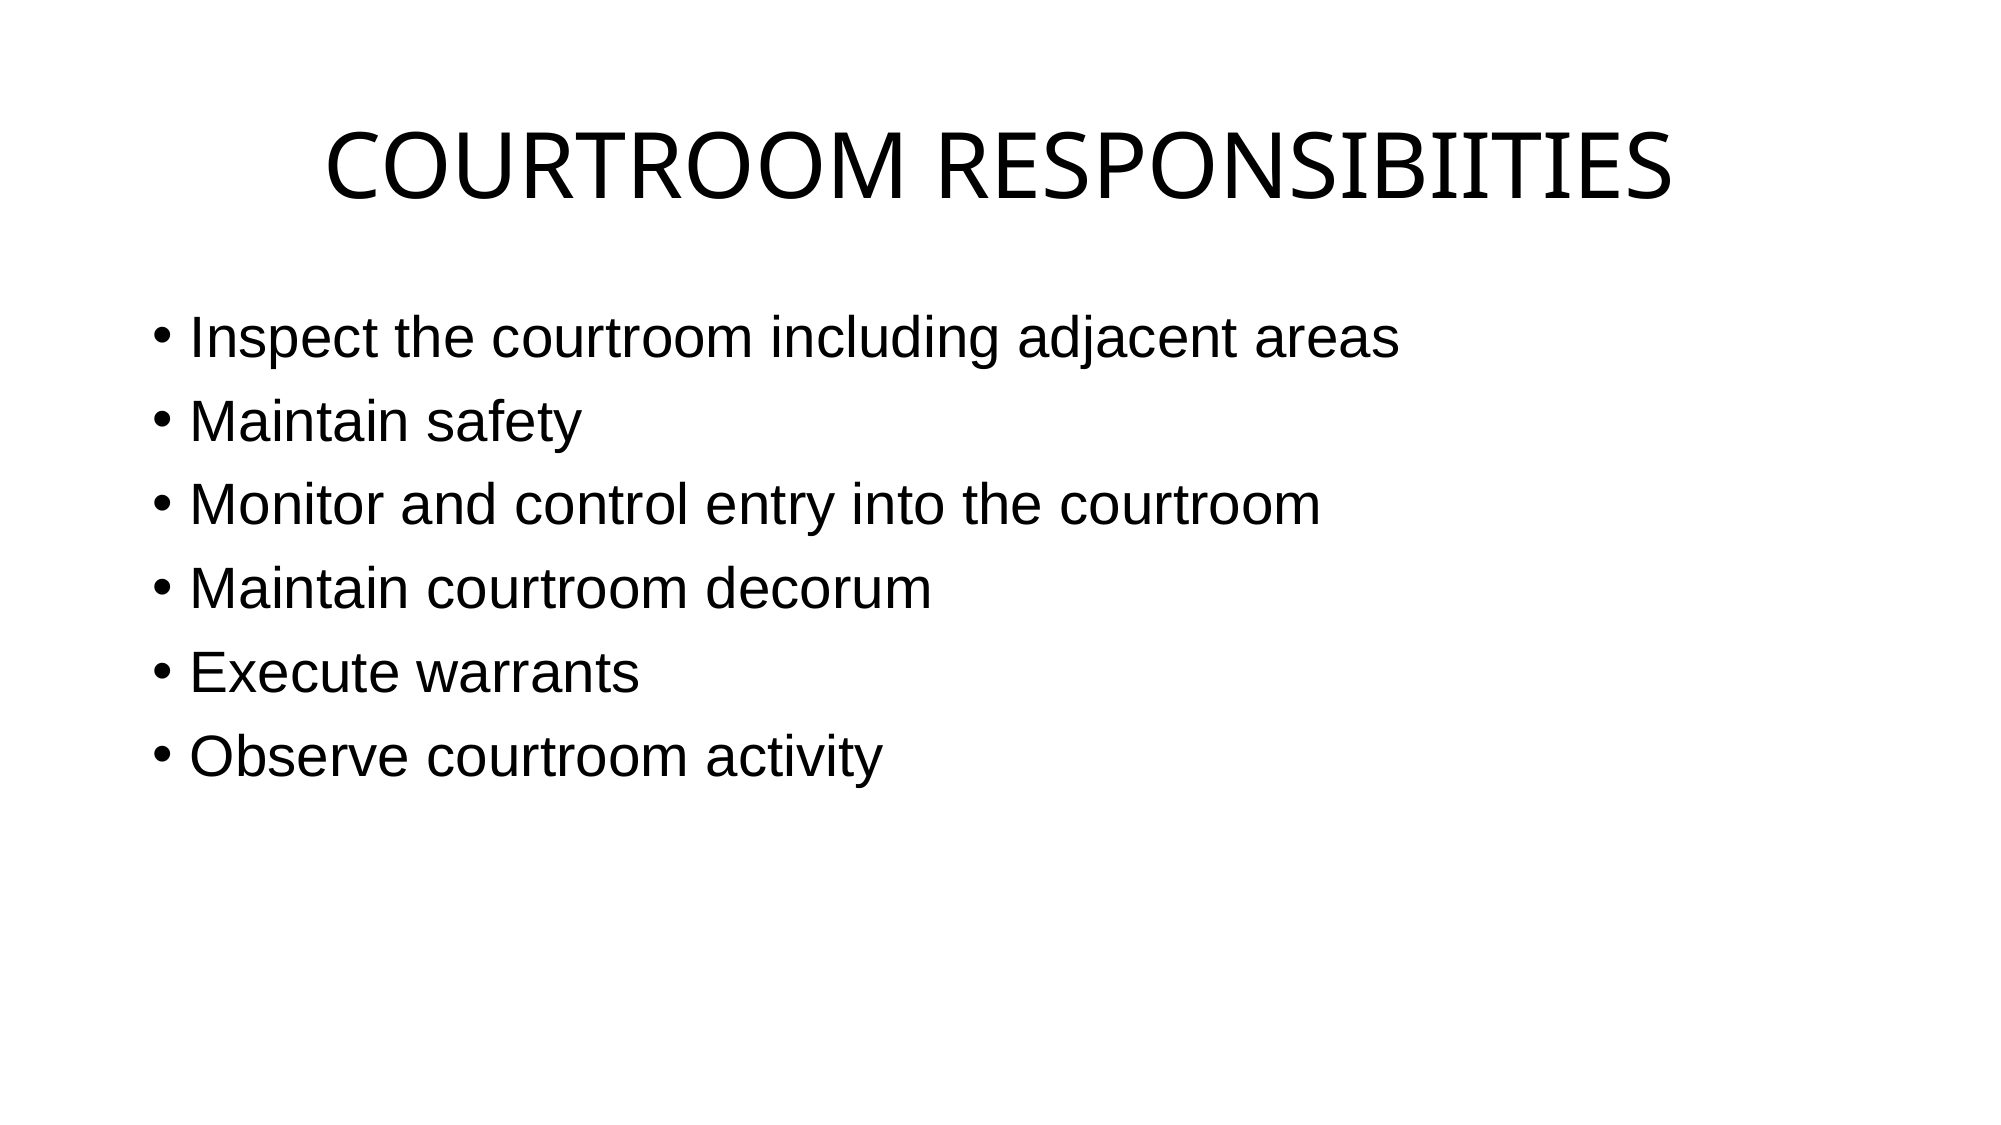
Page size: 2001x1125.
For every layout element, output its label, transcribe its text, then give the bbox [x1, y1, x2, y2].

list Inspect the courtroom including adjacent areas Maintain safety Monitor and control entry into the courtroom Maintain courtroom decorum Execute warrants Observe courtroom activity [137, 299, 1863, 1014]
title COURTROOM RESPONSIBIITIES [137, 59, 1863, 278]
